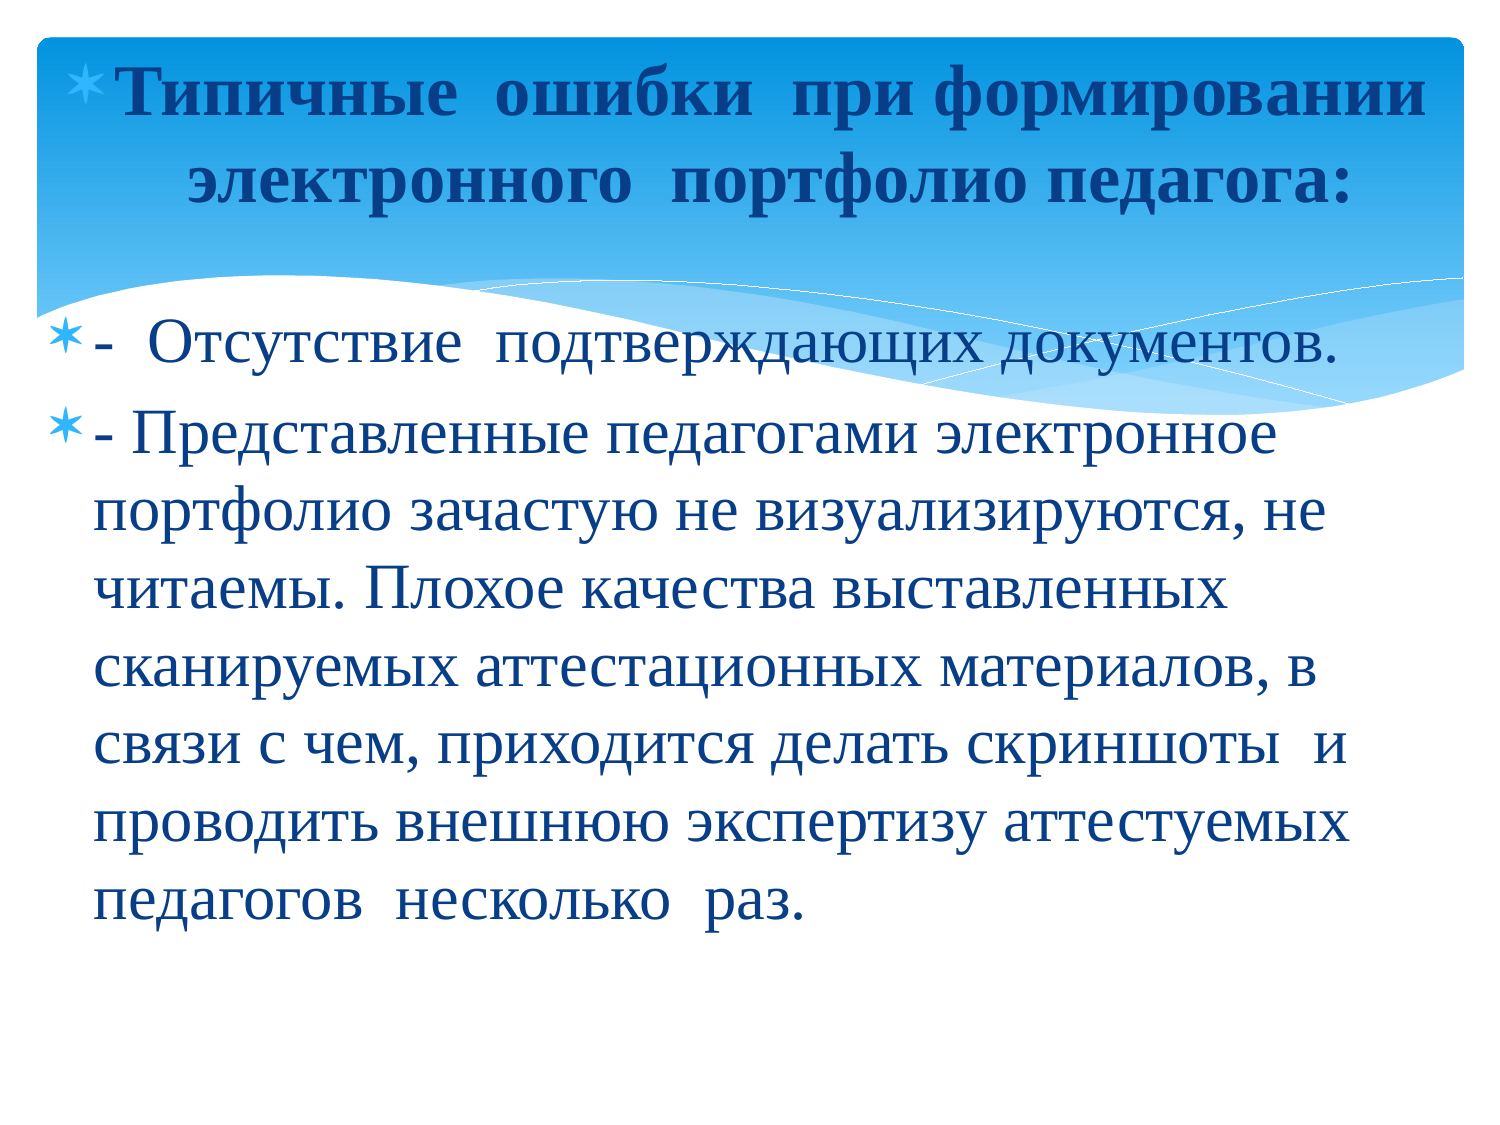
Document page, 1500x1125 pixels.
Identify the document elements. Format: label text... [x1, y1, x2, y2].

list Типичные ошибки при формировании электронного портфолио педагога: - Отсутствие подтверждающих документов. - Представленные педагогами электронное портфолио зачастую не визуализируются, не читаемы. Плохое качества выставленных сканируемых аттестационных материалов, в связи с чем, приходится делать скриншоты и проводить внешнюю экспертизу аттестуемых педагогов несколько раз. [35, 35, 1465, 1005]
